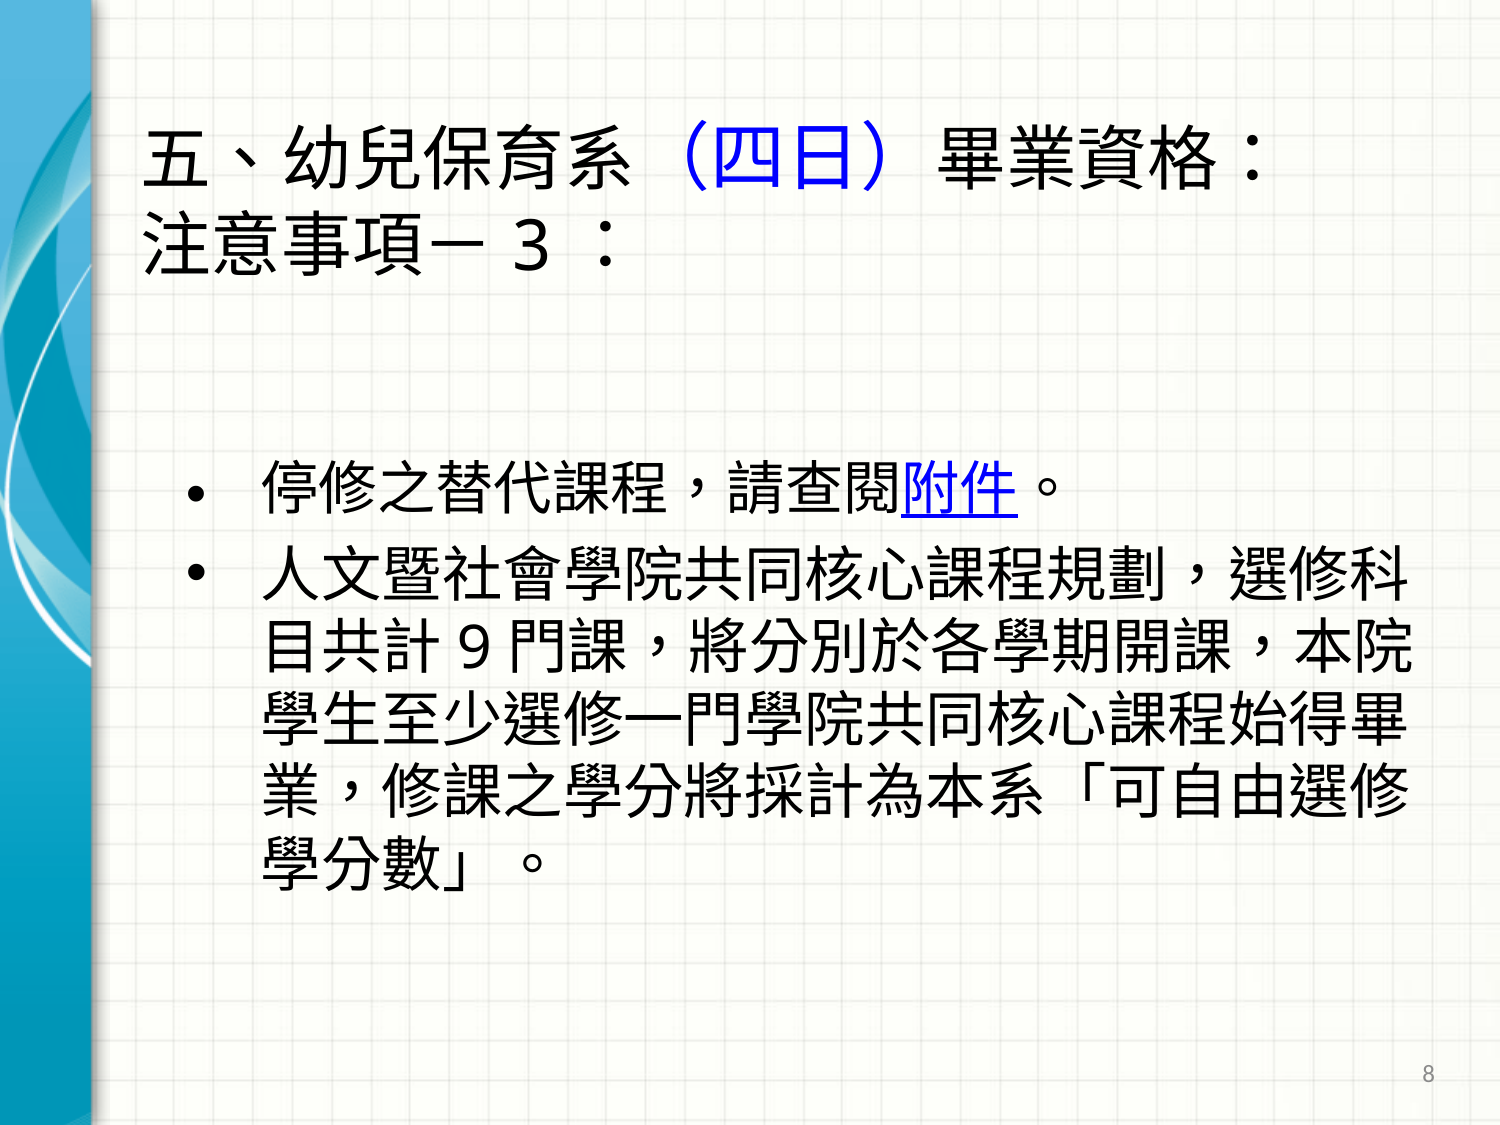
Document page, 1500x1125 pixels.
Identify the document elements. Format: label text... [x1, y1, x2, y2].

slide_number 8 [1100, 1042, 1450, 1103]
picture [0, 0, 1500, 1125]
title 五、幼兒保育系（四日）畢業資格： 注意事項－3： [125, 103, 1450, 291]
text_box 停修之替代課程，請查閱附件。 人文暨社會學院共同核心課程規劃，選修科目共計9門課，將分別於各學期開課，本院學生至少選修一門學院共同核心課程始得畢業，修課之學分將採計為本系「可自由選修學分數」。 [171, 302, 1459, 1047]
